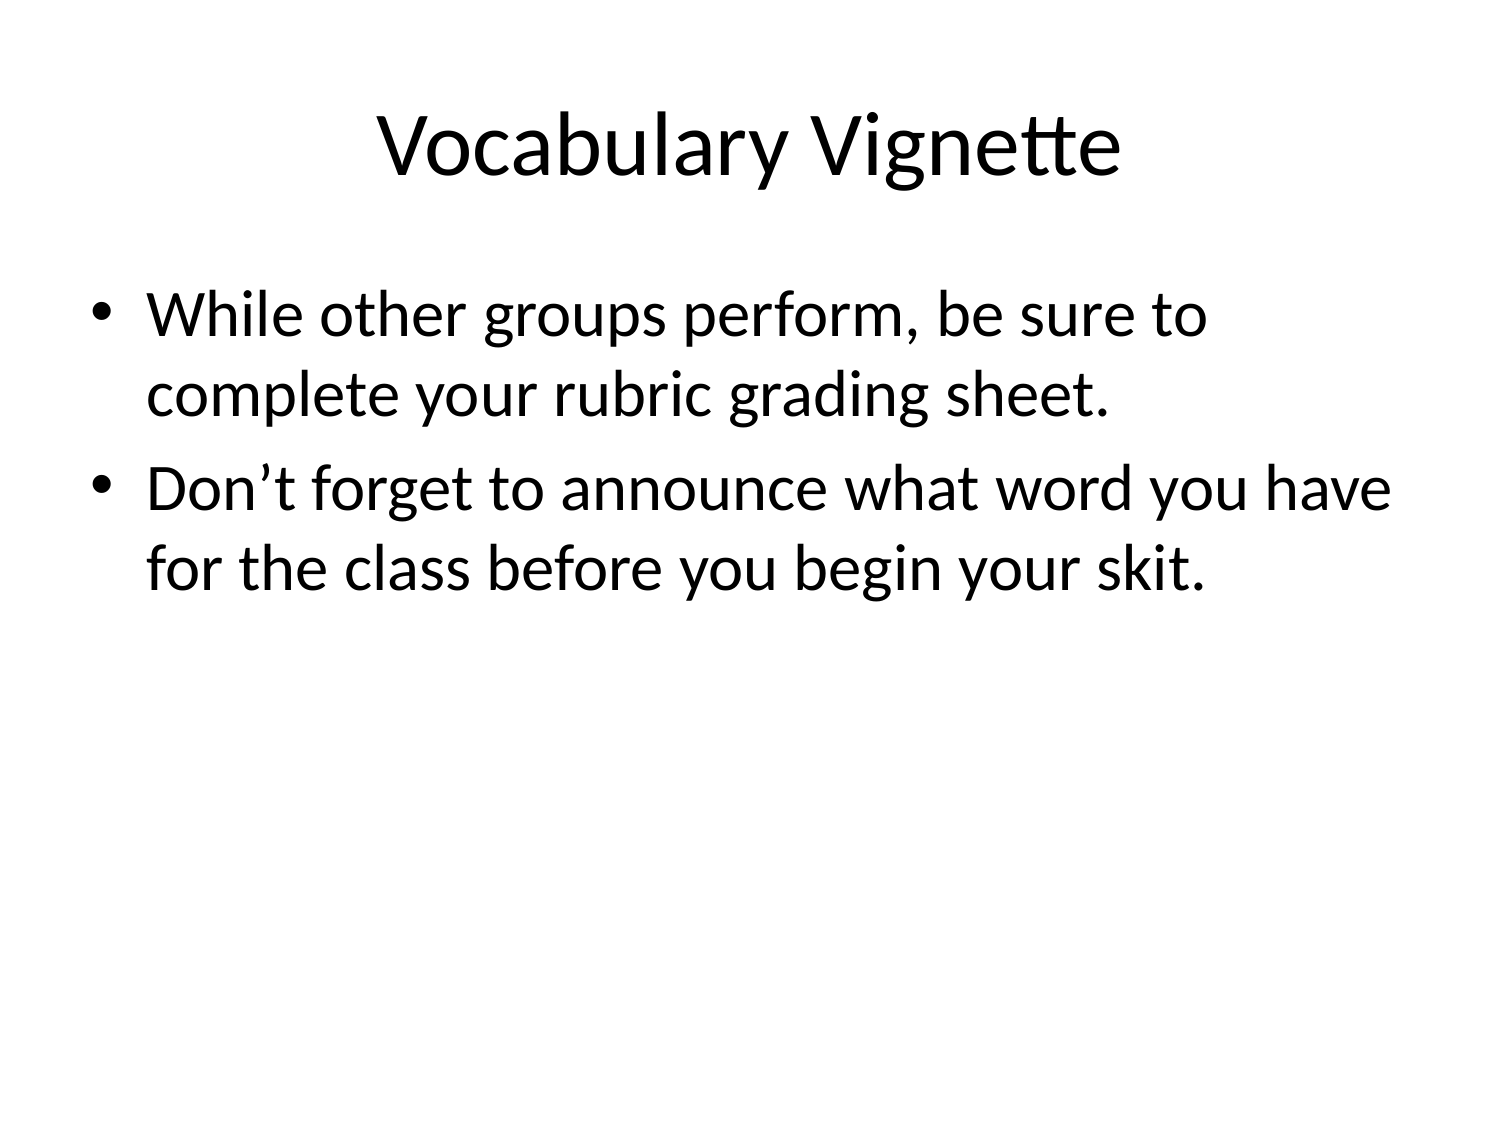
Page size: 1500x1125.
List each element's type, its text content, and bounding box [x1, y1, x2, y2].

title Vocabulary Vignette [75, 45, 1425, 233]
list While other groups perform, be sure to complete your rubric grading sheet. Don’t forget to announce what word you have for the class before you begin your skit. [75, 262, 1425, 1005]
